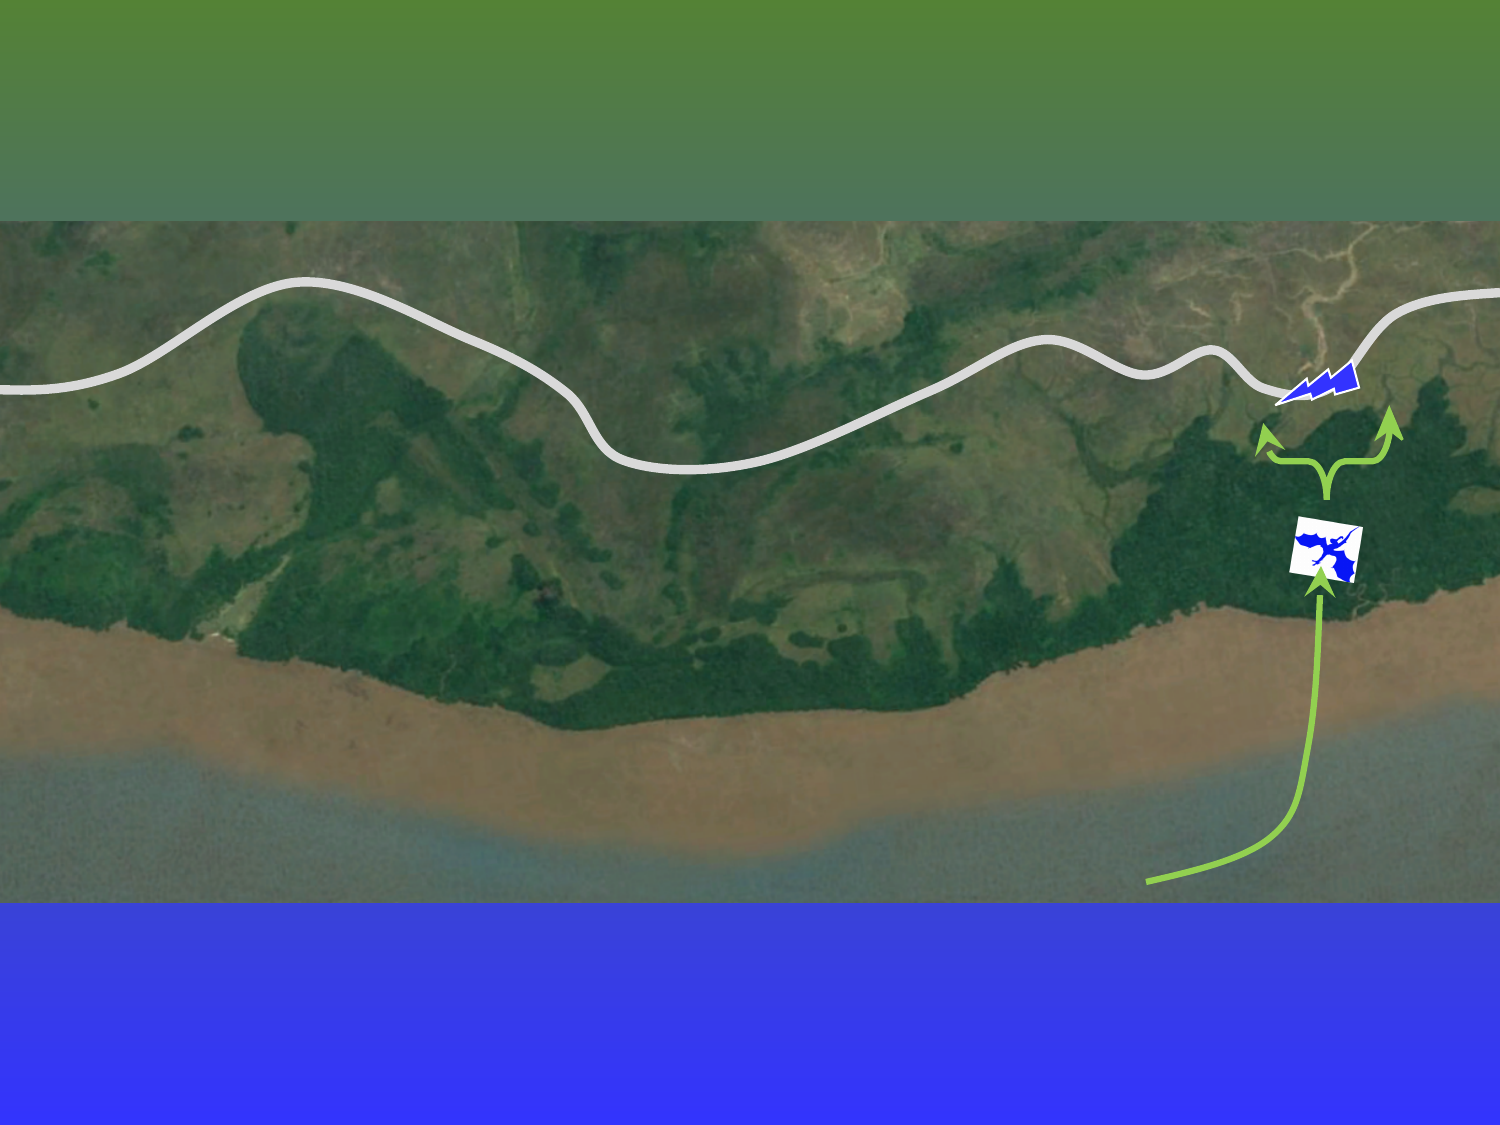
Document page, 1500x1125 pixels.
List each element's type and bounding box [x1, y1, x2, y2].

text_box [1263, 408, 1403, 500]
picture [0, 221, 1500, 903]
